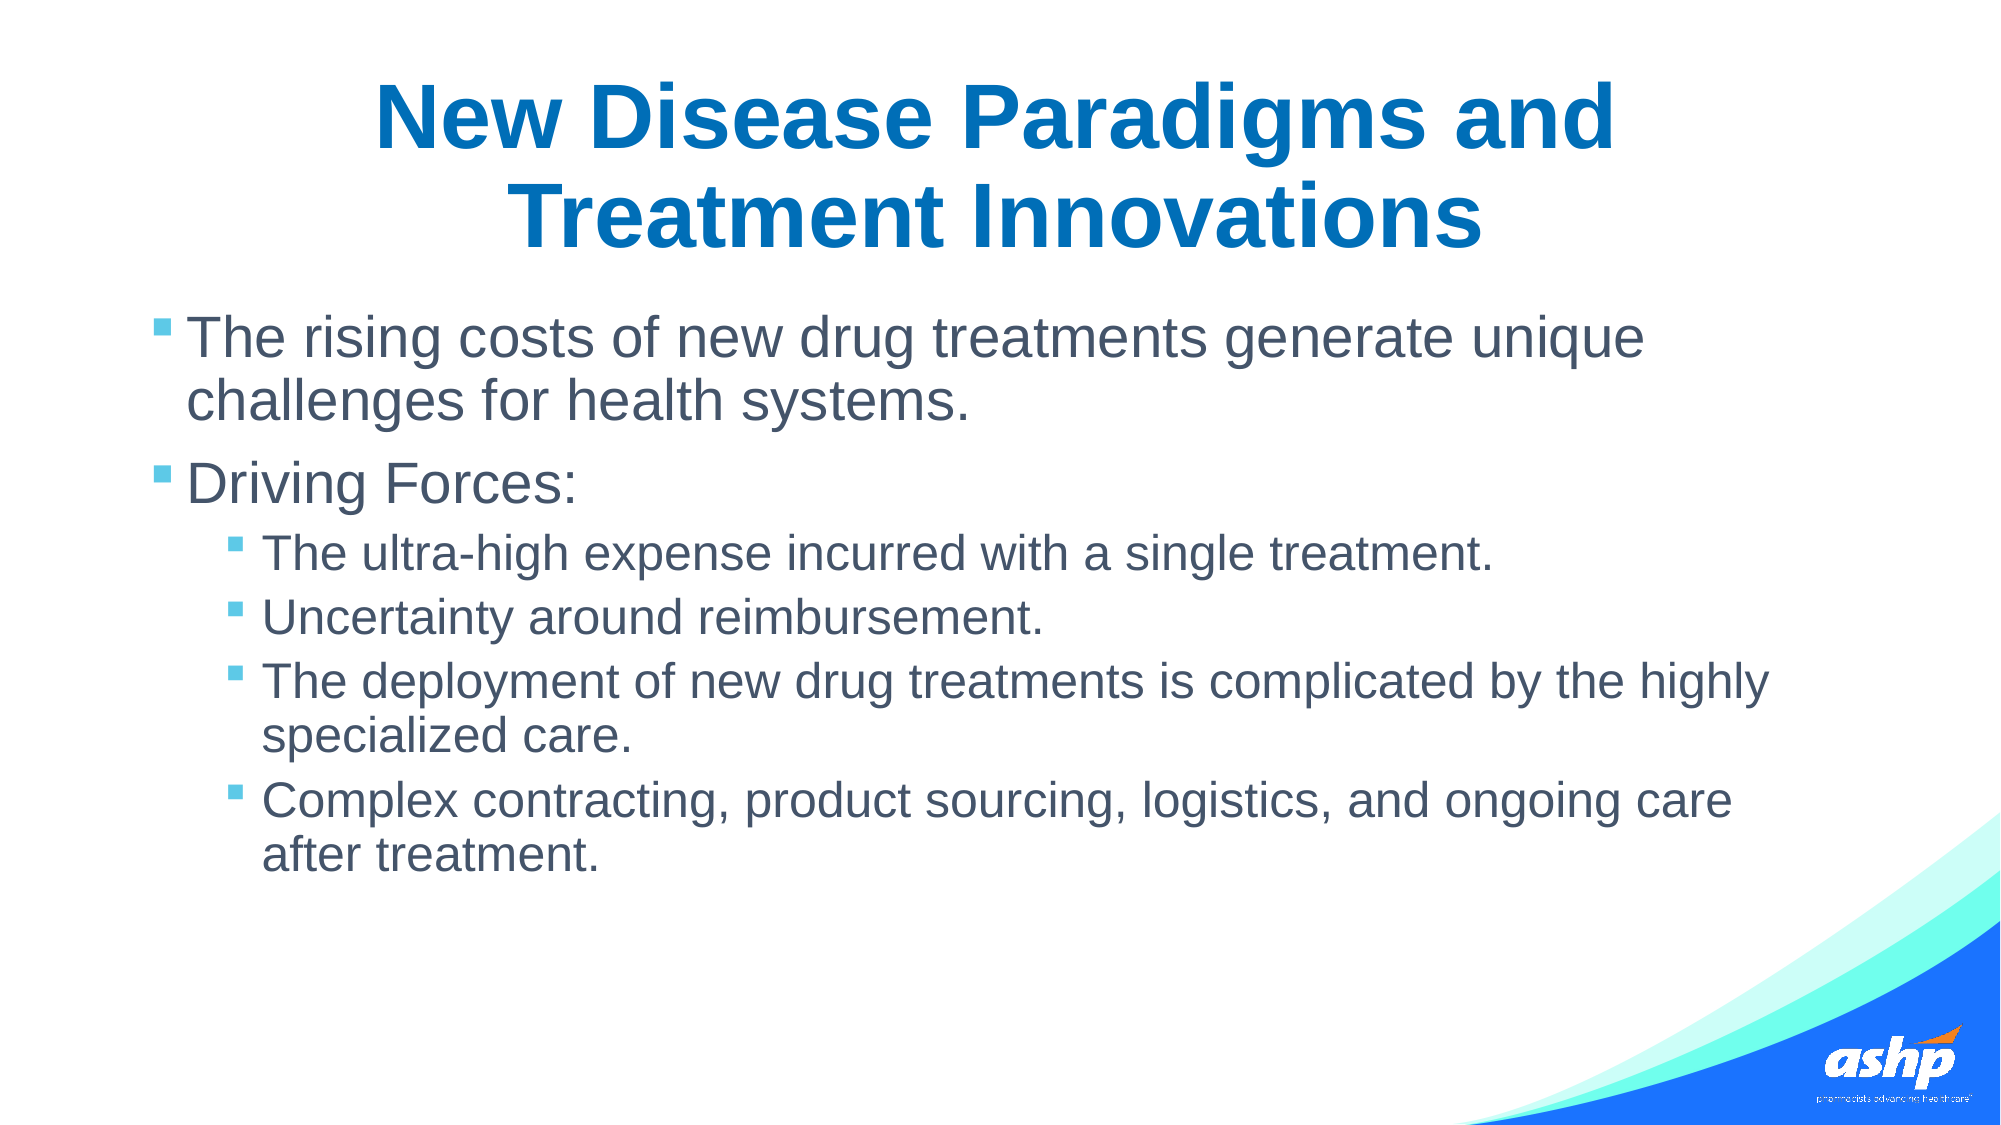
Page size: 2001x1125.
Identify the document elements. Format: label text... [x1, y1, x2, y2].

title New Disease Paradigms and Treatment Innovations [134, 59, 1860, 278]
list The rising costs of new drug treatments generate unique challenges for health systems. Driving Forces: The ultra-high expense incurred with a single treatment. Uncertainty around reimbursement. The deployment of new drug treatments is complicated by the highly specialized care. Complex contracting, product sourcing, logistics, and ongoing care after treatment. [134, 299, 1860, 1014]
picture [0, 0, 2001, 1125]
